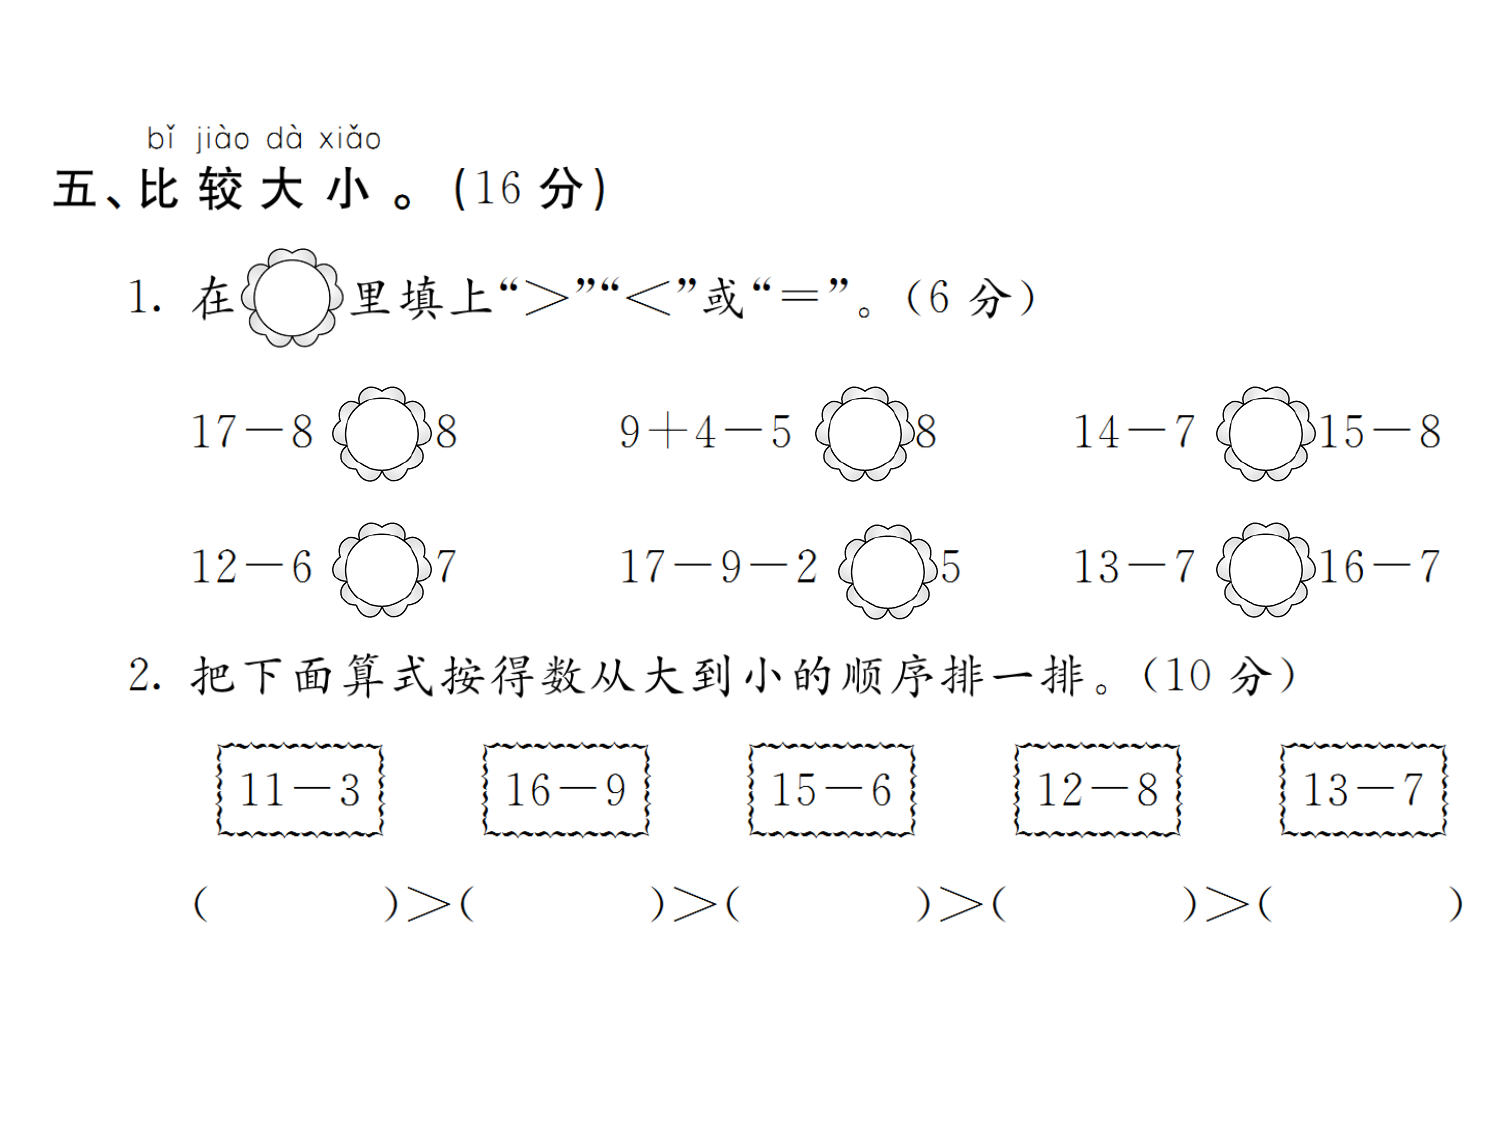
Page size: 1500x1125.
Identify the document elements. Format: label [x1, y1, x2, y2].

picture [125, 642, 1471, 936]
picture [48, 113, 1447, 626]
